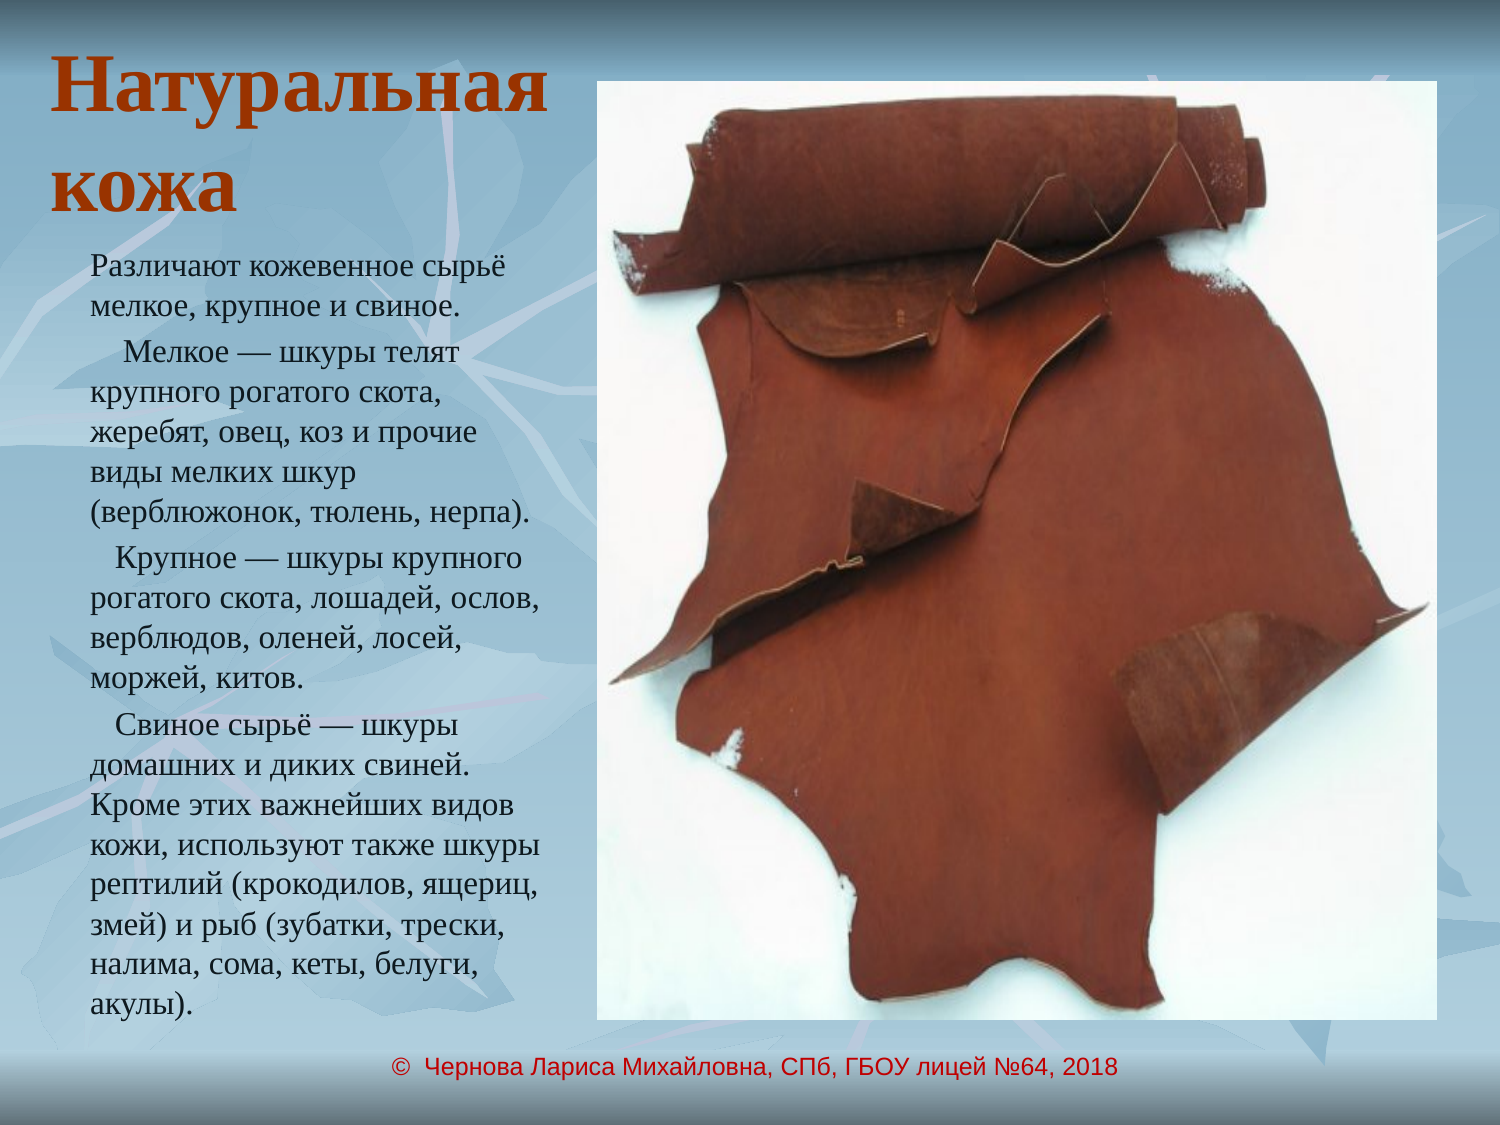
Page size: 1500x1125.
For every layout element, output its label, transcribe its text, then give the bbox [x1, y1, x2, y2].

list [597, 81, 1437, 1020]
title Натуральная кожа [34, 44, 569, 236]
list Различают кожевенное сырьё мелкое, крупное и свиное. Мелкое — шкуры телят крупного рогатого скота, жеребят, овец, коз и прочие виды мелких шкур (верблюжонок, тюлень, нерпа). Крупное — шкуры крупного рогатого скота, лошадей, ослов, верблюдов, оленей, лосей, моржей, китов. Свиное сырьё — шкуры домашних и диких свиней. Кроме этих важнейших видов кожи, используют также шкуры рептилий (крокодилов, ящериц, змей) и рыб (зубатки, трески, налима, сома, кеты, белуги, акулы). [74, 235, 569, 1079]
text_box © Чернова Лариса Михайловна, СПб, ГБОУ лицей №64, 2018 [222, 1043, 1289, 1088]
